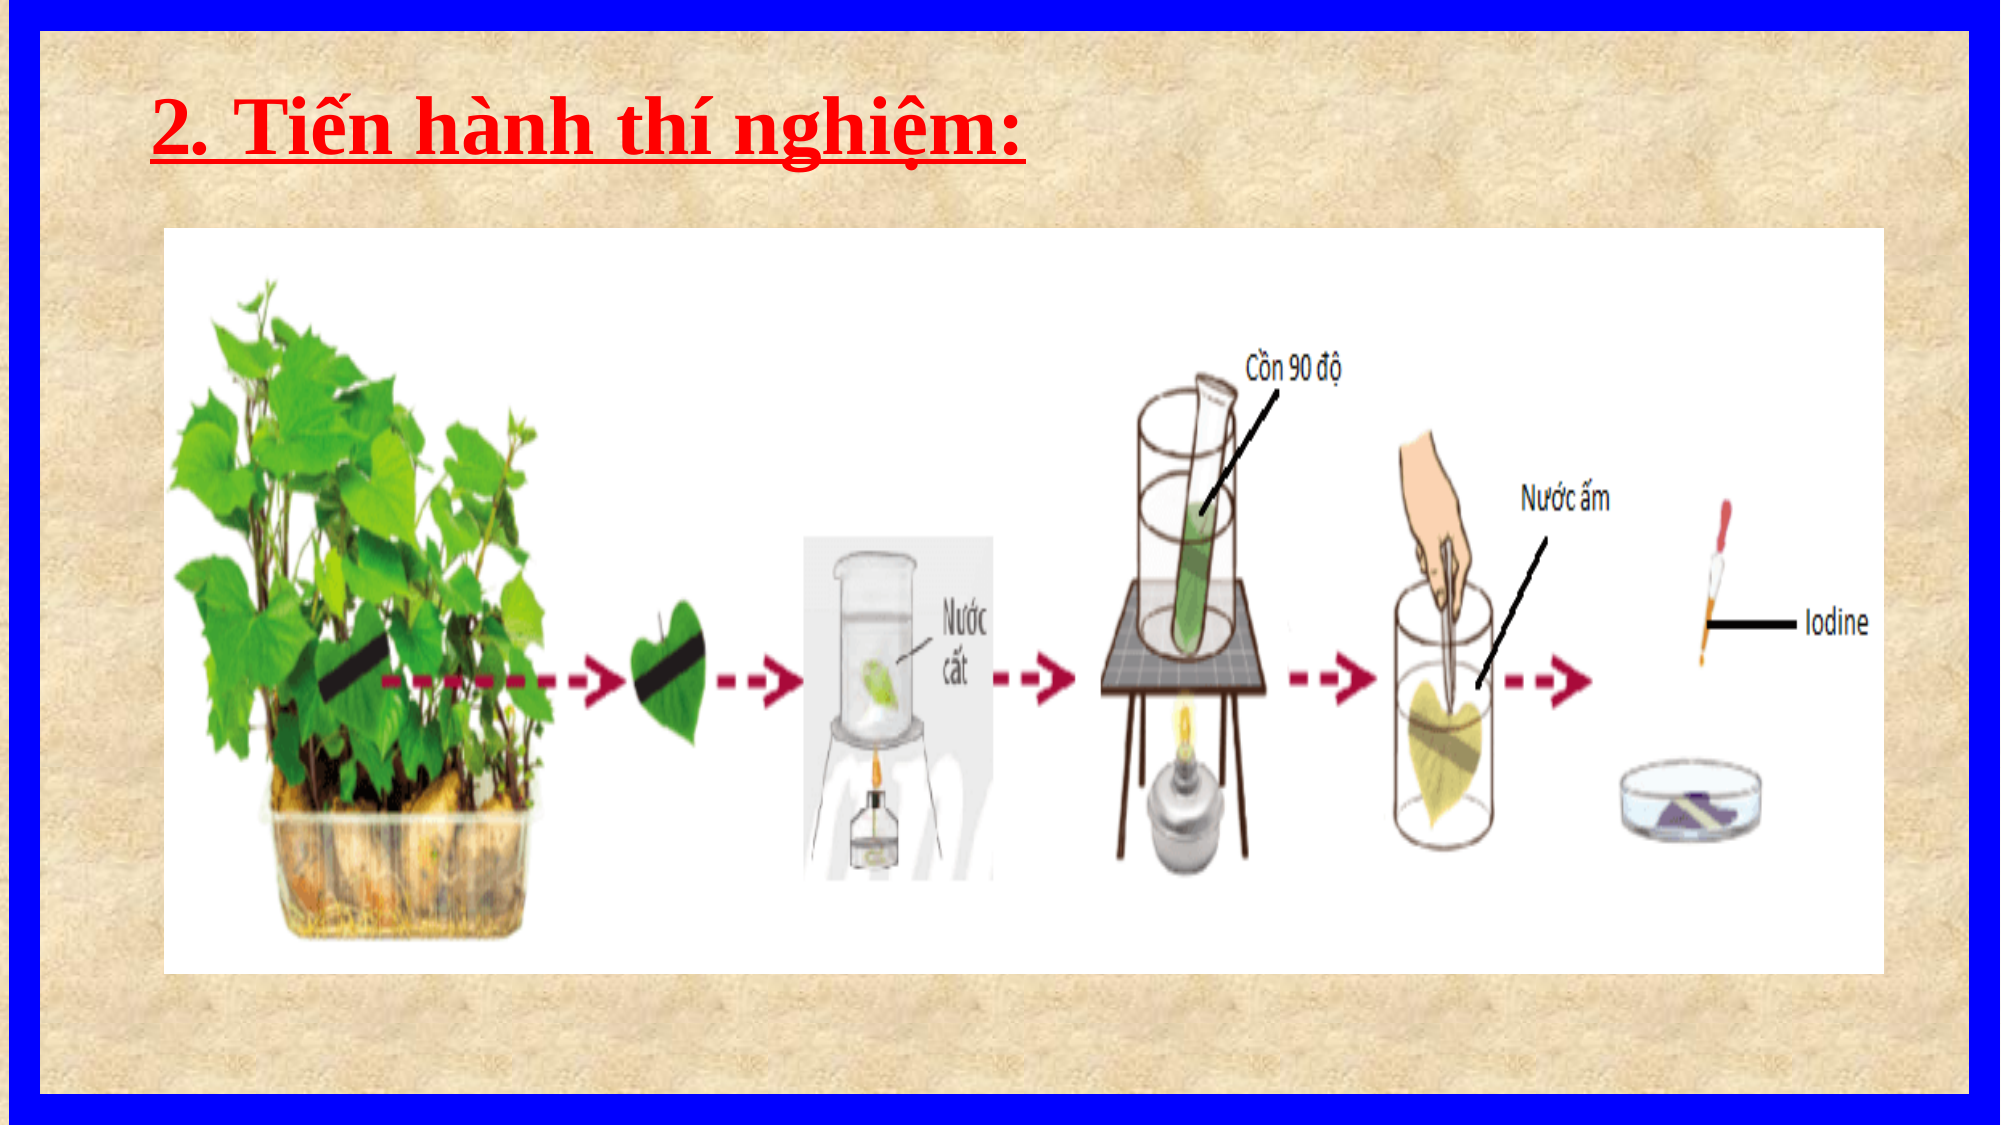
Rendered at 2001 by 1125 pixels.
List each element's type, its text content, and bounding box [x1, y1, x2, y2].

text_box [24, 15, 1985, 1110]
text_box 2. Tiến hành thí nghiệm: [135, 64, 1058, 179]
picture [0, 0, 2001, 1125]
